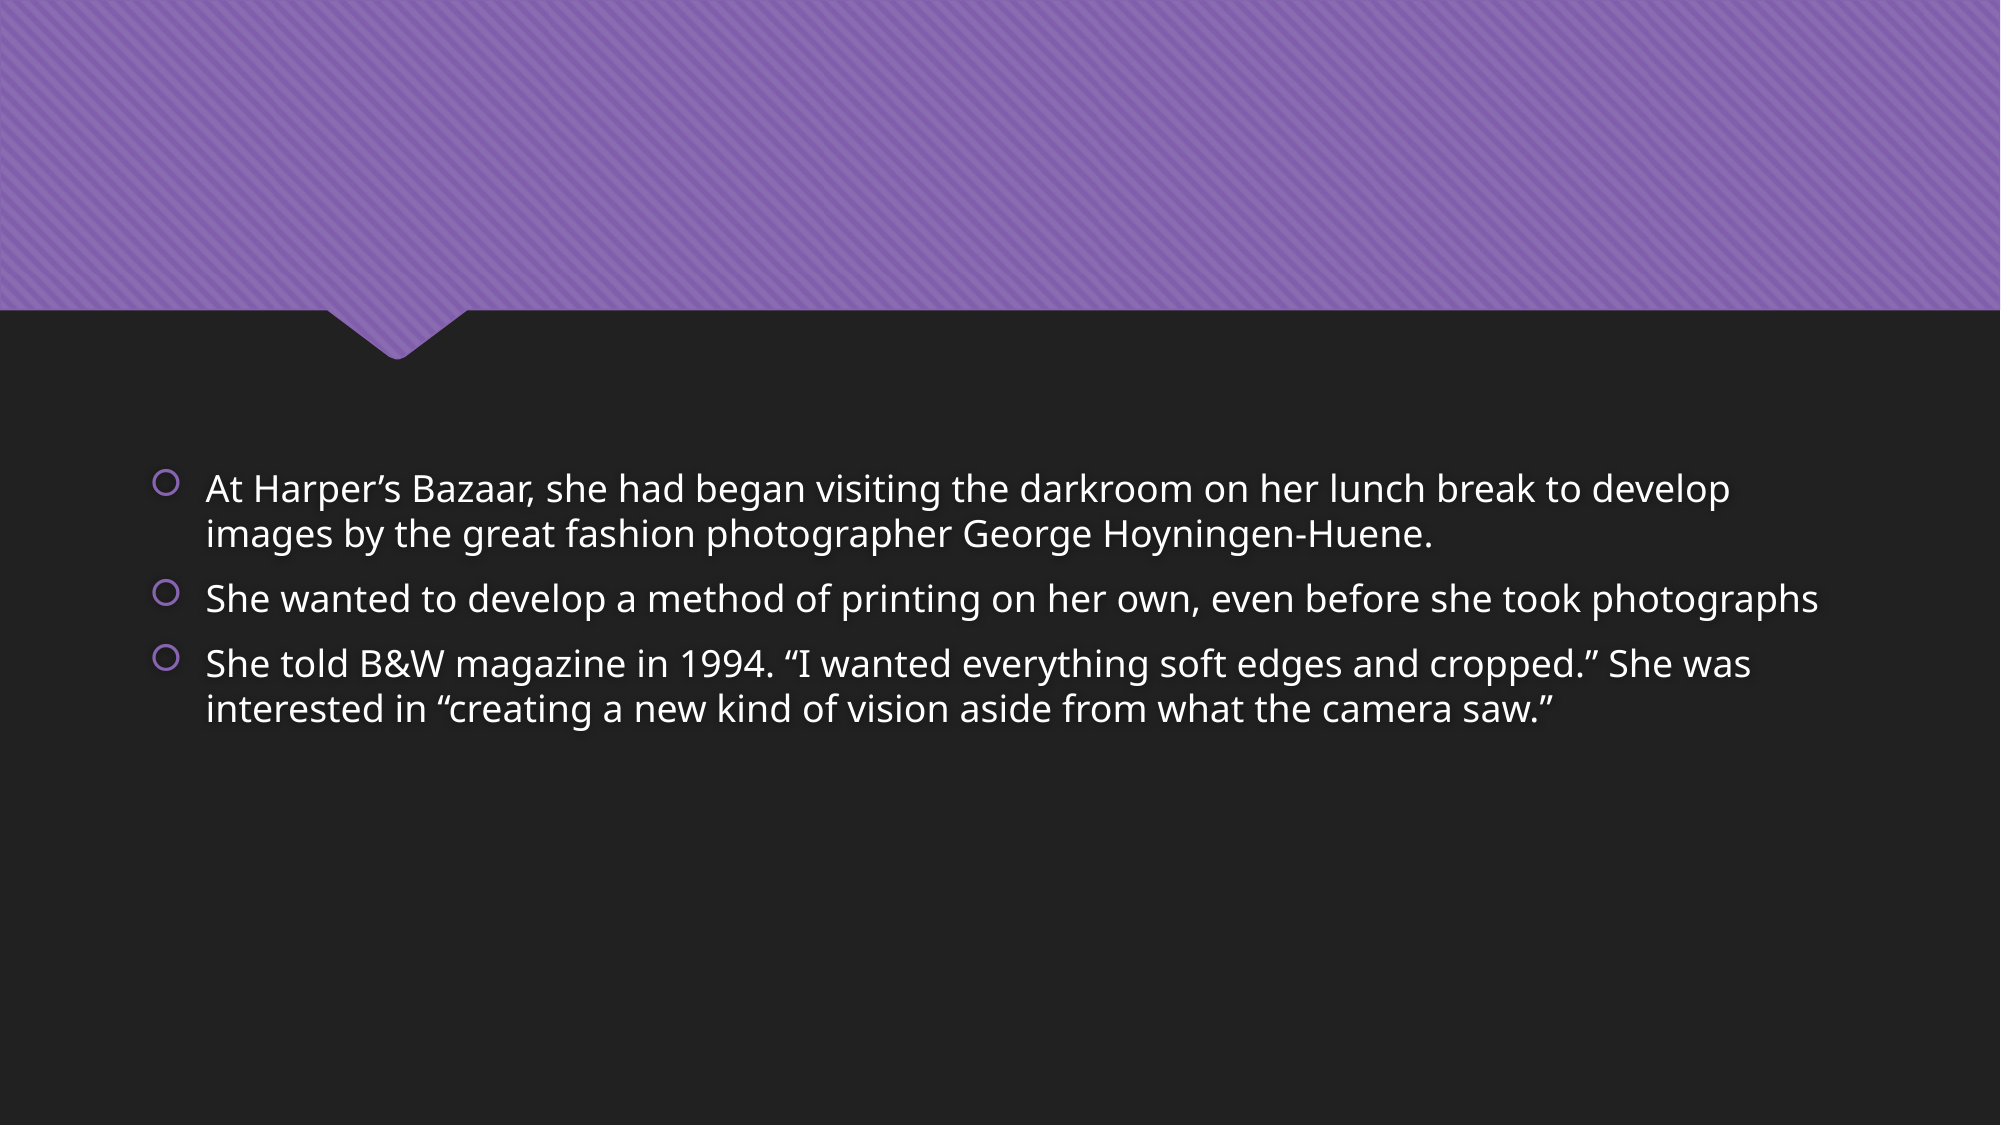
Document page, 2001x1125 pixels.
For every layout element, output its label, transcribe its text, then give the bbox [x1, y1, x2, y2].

list At Harper’s Bazaar, she had began visiting the darkroom on her lunch break to develop images by the great fashion photographer George Hoyningen-Huene. She wanted to develop a method of printing on her own, even before she took photographs She told B&W magazine in 1994. “I wanted everything soft edges and cropped.” She was interested in “creating a new kind of vision aside from what the camera saw.” [134, 364, 1866, 962]
